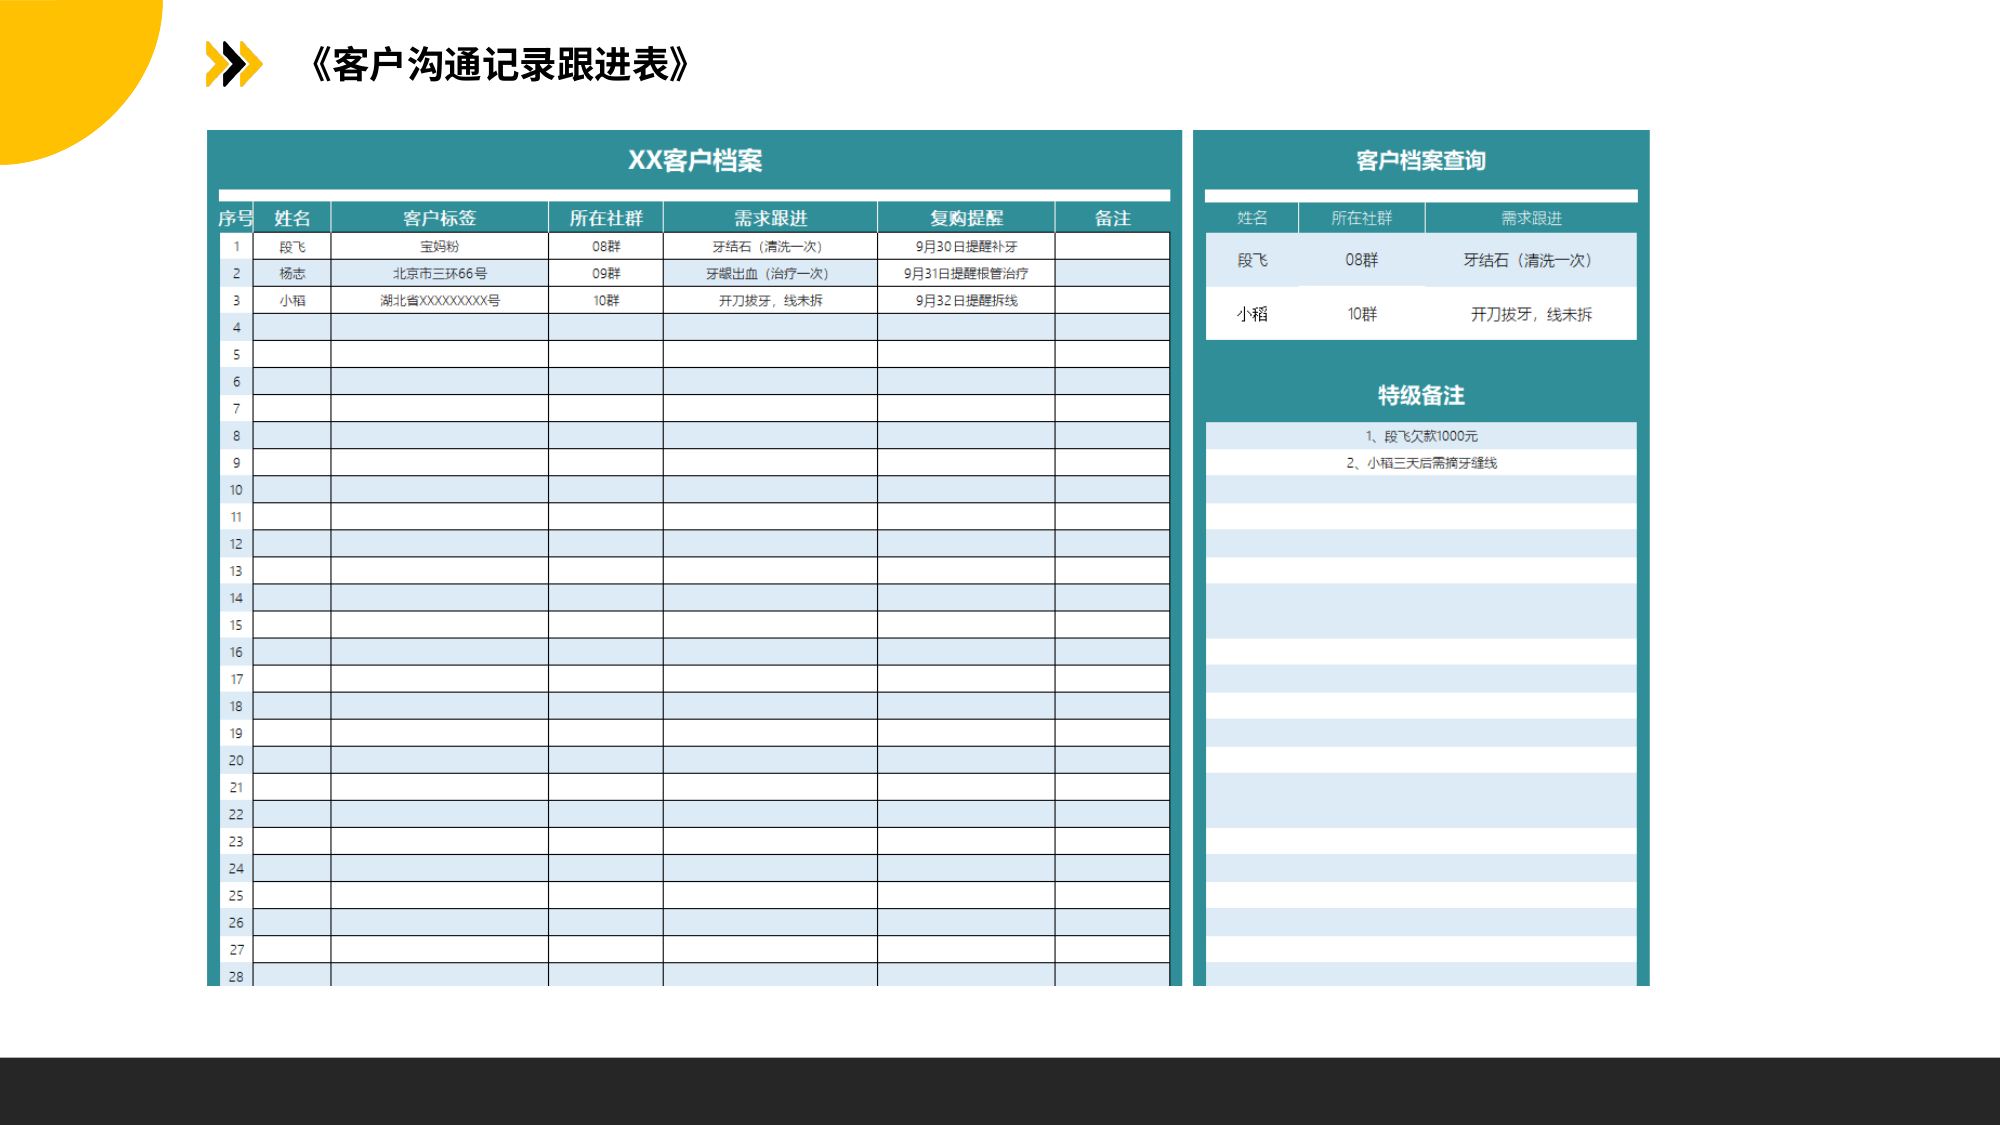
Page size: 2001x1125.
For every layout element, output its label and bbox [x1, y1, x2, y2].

text_box [0, 0, 2000, 1125]
picture [206, 130, 1652, 986]
text_box [206, 34, 723, 95]
